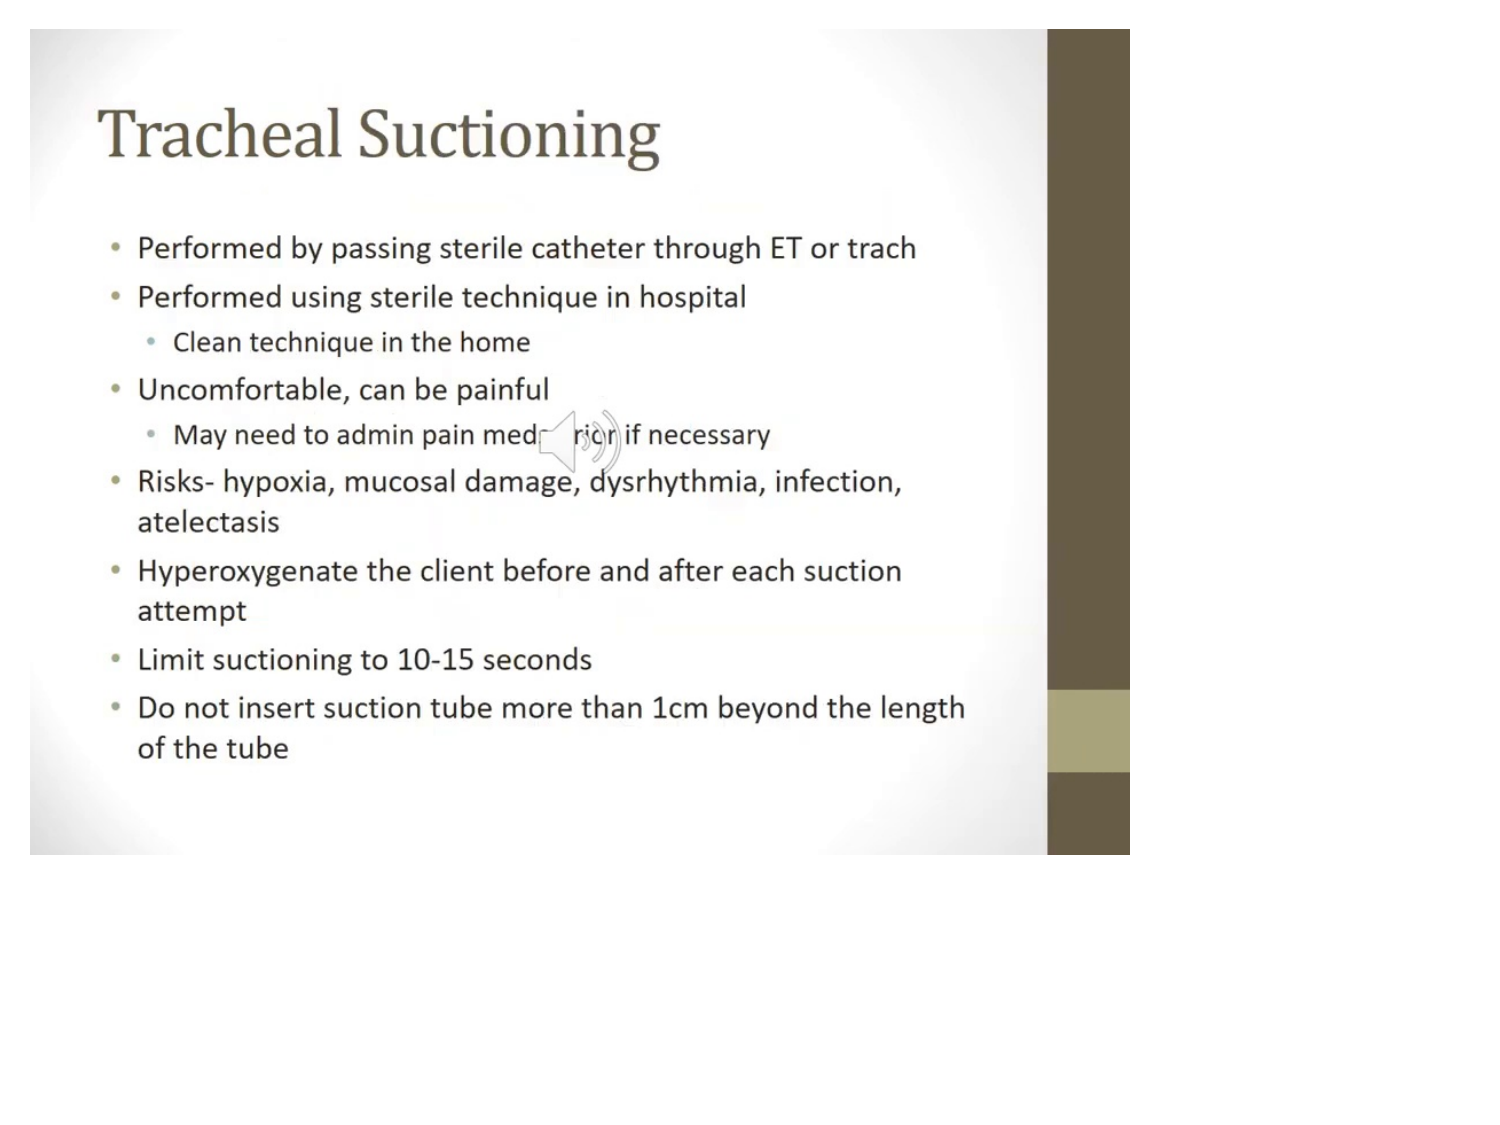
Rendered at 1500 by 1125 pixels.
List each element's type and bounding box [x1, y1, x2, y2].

picture [29, 29, 1131, 856]
